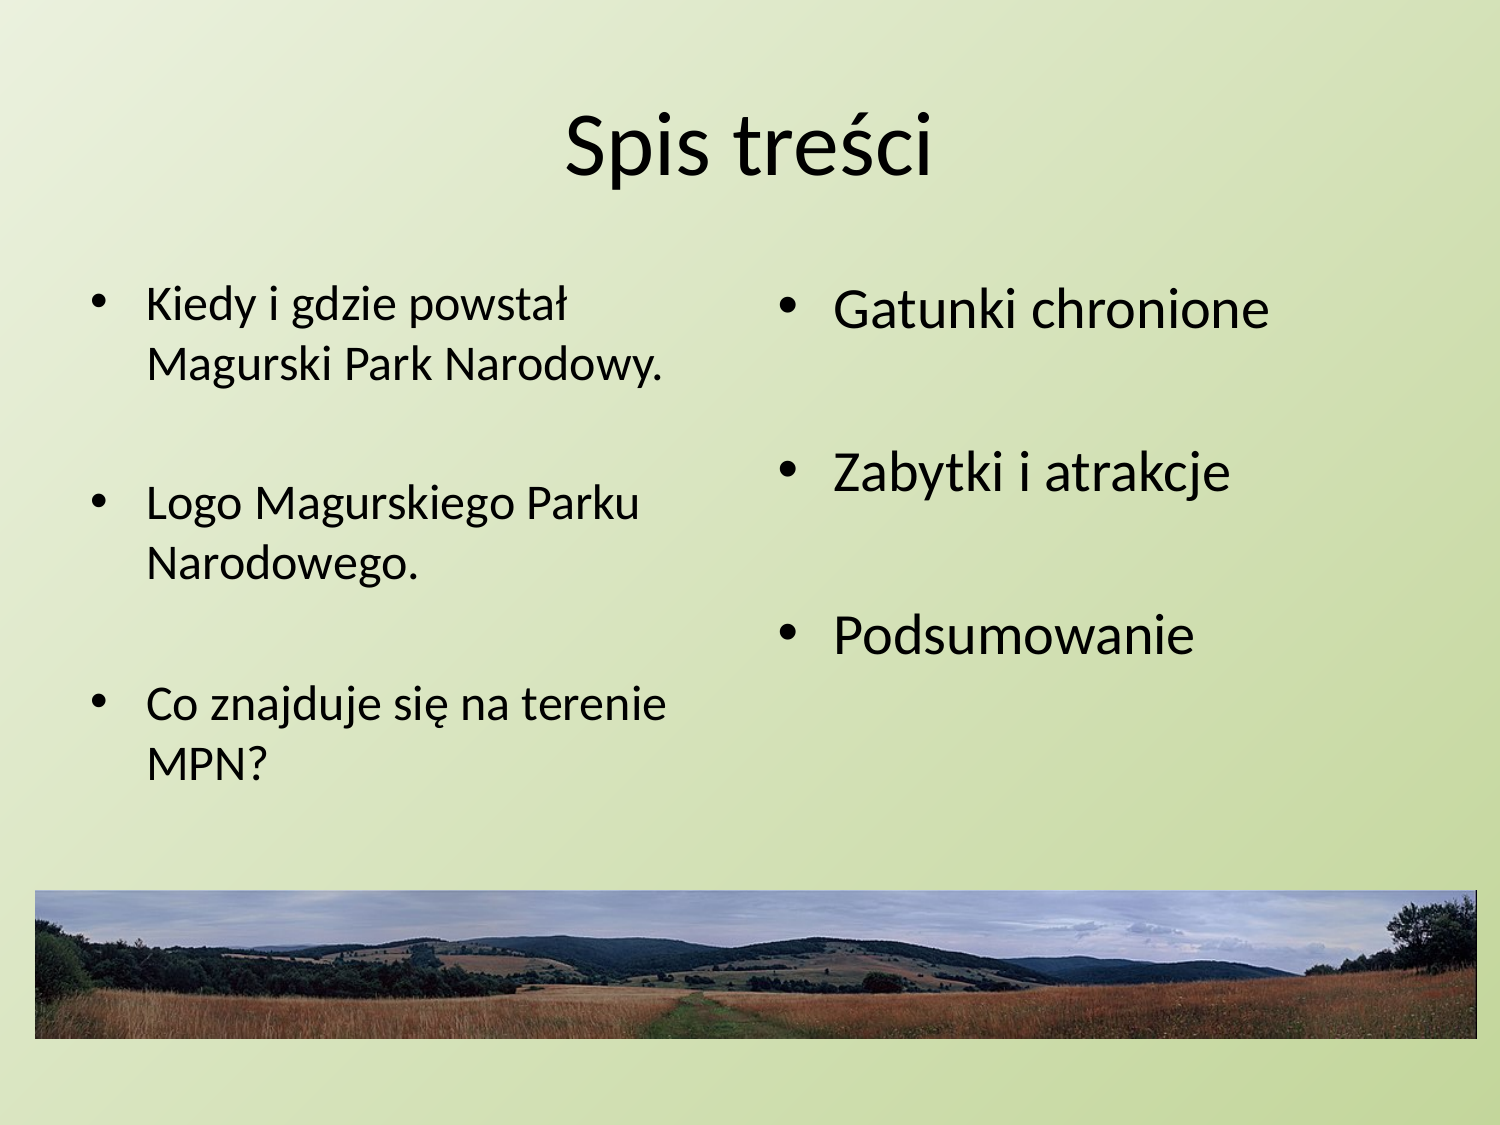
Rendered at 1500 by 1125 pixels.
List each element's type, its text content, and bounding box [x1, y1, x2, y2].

picture [34, 890, 1477, 1039]
list Gatunki chronione Zabytki i atrakcje Podsumowanie [762, 262, 1425, 888]
list Kiedy i gdzie powstał Magurski Park Narodowy. Logo Magurskiego Parku Narodowego. Co znajduje się na terenie MPN? [75, 262, 738, 888]
title Spis treści [75, 45, 1425, 233]
